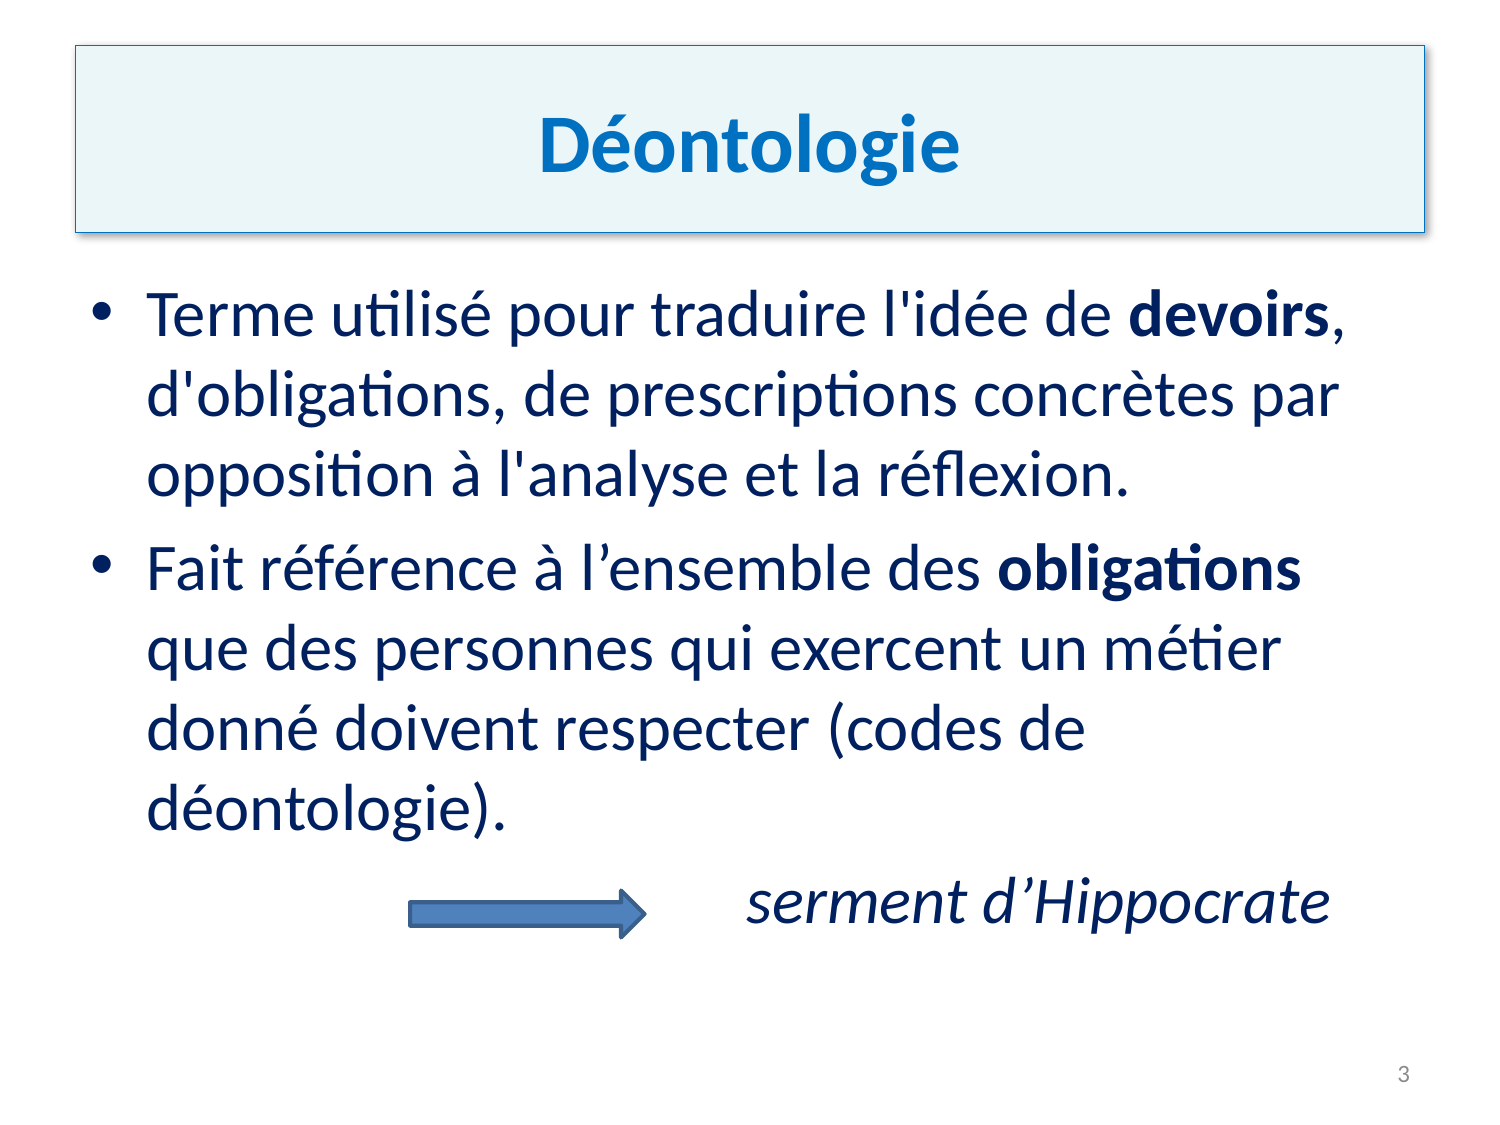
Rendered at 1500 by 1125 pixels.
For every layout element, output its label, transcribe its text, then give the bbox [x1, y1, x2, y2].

title Déontologie [75, 45, 1425, 233]
list Terme utilisé pour traduire l'idée de devoirs, d'obligations, de prescriptions concrètes par opposition à l'analyse et la réflexion. Fait référence à l’ensemble des obligations que des personnes qui exercent un métier donné doivent respecter (codes de déontologie). serment d’Hippocrate [75, 262, 1425, 1005]
slide_number 3 [1074, 1042, 1425, 1103]
text_box [408, 888, 647, 940]
